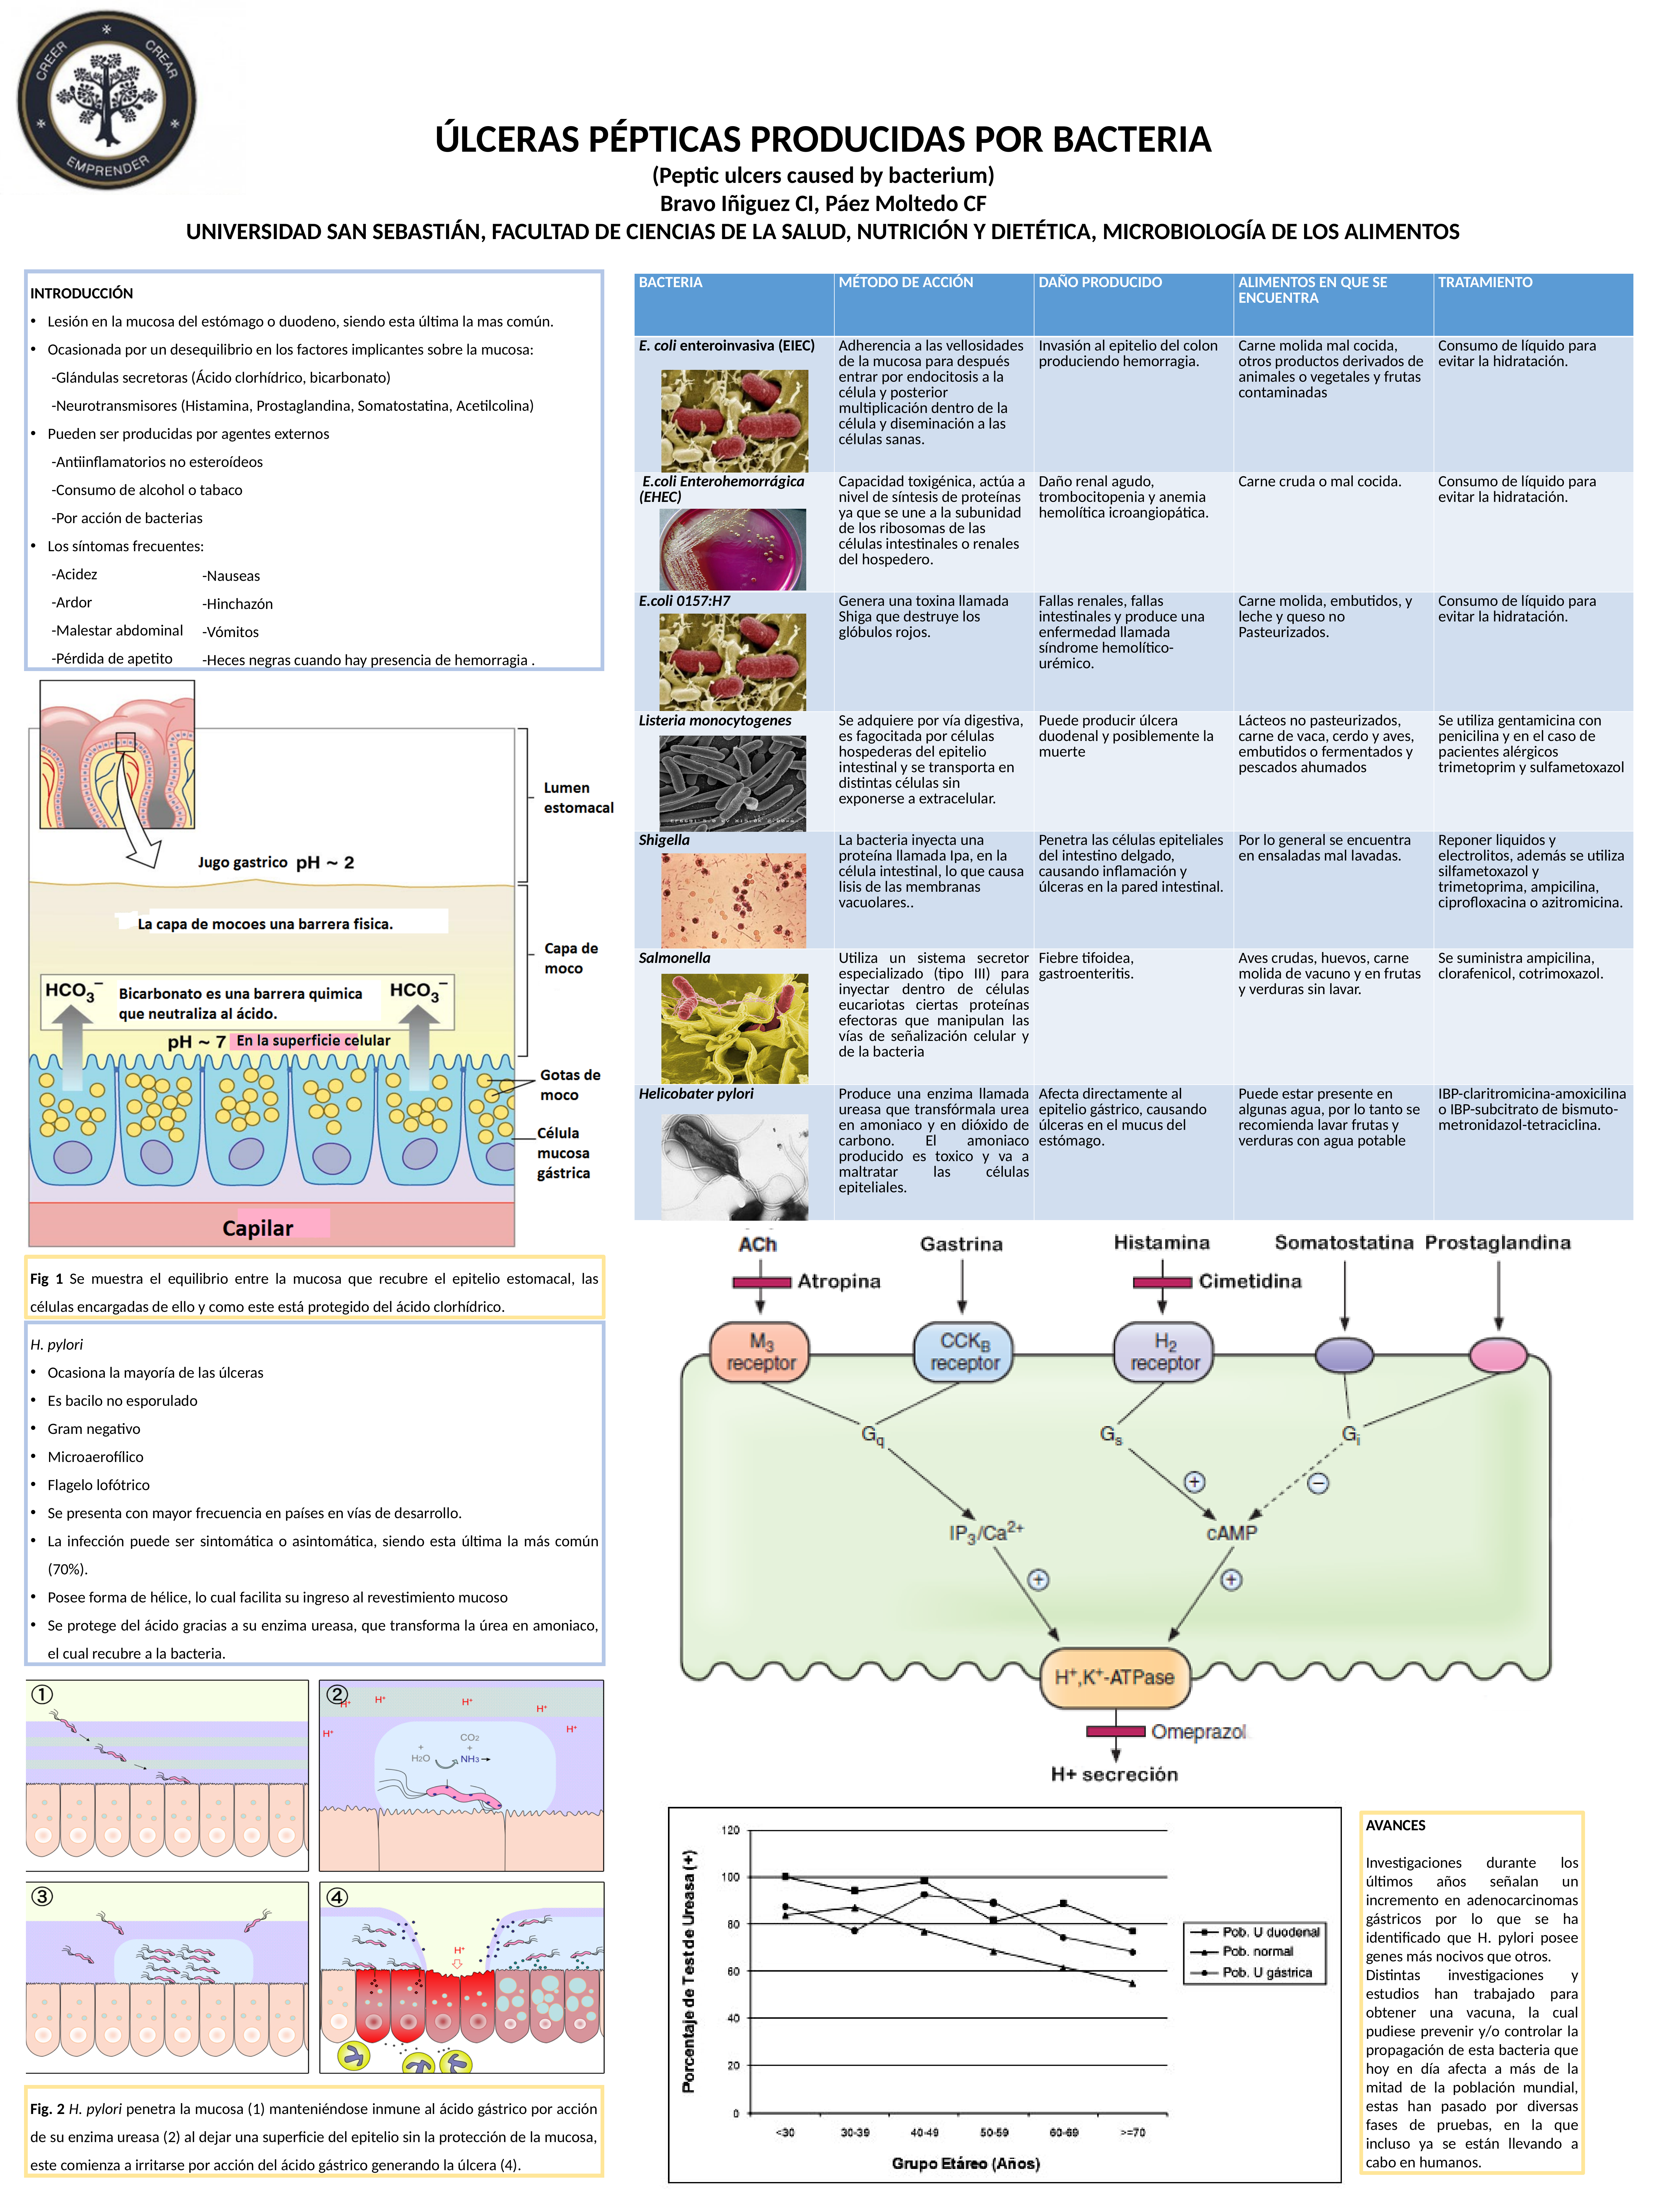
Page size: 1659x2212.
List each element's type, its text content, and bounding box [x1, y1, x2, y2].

picture [660, 736, 806, 832]
table_cell Se adquiere por vía digestiva, es fagocitada por células hospederas del epitelio intestinal y se transporta en distintas células sin exponerse a extracelular. [835, 712, 1034, 831]
table_header TRATAMIENTO [1434, 274, 1633, 336]
text_box AVANCES Investigaciones durante los últimos años señalan un incremento en adenocarcinomas gástricos por lo que se ha identificado que H. pylori posee genes más nocivos que otros. Distintas investigaciones y estudios han trabajado para obtener una vacuna, la cual pudiese prevenir y/o controlar la propagación de esta bacteria que hoy en día afecta a más de la mitad de la población mundial, estas han pasado por diversas fases de pruebas, en la que incluso ya se están llevando a cabo en humanos. [1361, 1812, 1583, 2173]
text_box INTRODUCCIÓN Lesión en la mucosa del estómago o duodeno, siendo esta última la mas común. Ocasionada por un desequilibrio en los factores implicantes sobre la mucosa: -Glándulas secretoras (Ácido clorhídrico, bicarbonato) -Neurotransmisores (Histamina, Prostaglandina, Somatostatina, Acetilcolina) Pueden ser producidas por agentes externos -Antiinflamatorios no esteroídeos -Consumo de alcohol o tabaco -Por acción de bacterias Los síntomas frecuentes: -Acidez -Ardor -Malestar abdominal -Pérdida de apetito [26, 271, 603, 669]
table_cell Genera una toxina llamada Shiga que destruye los glóbulos rojos. [835, 592, 1034, 711]
table_cell Invasión al epitelio del colon produciendo hemorragia. [1034, 337, 1234, 472]
text_box -Nauseas -Hinchazón -Vómitos -Heces negras cuando hay presencia de hemorragia . [177, 554, 540, 671]
table_cell E.coli 0157:H7 [635, 592, 834, 711]
table_cell Produce una enzima llamada ureasa que transfórmala urea en amoniaco y en dióxido de carbono. El amoniaco producido es toxico y va a maltratar las células epiteliales. [835, 1085, 1034, 1220]
picture [659, 1800, 1348, 2189]
table_cell La bacteria inyecta una proteína llamada Ipa, en la célula intestinal, lo que causa lisis de las membranas vacuolares.. [835, 831, 1034, 949]
table_cell Se utiliza gentamicina con penicilina y en el caso de pacientes alérgicos trimetoprim y sulfametoxazol [1434, 712, 1633, 831]
picture [661, 370, 808, 473]
table_cell Carne molida, embutidos, y leche y queso no Pasteurizados. [1234, 592, 1434, 711]
picture [661, 1114, 808, 1221]
table_cell Fiebre tifoidea, gastroenteritis. [1034, 949, 1234, 1084]
table_cell Shigella [635, 831, 834, 949]
table_header MÉTODO DE ACCIÓN [835, 274, 1034, 336]
table_cell Reponer liquidos y electrolitos, además se utiliza silfametoxazol y trimetoprima, ampicilina, ciprofloxacina o azitromicina. [1434, 831, 1633, 949]
table_cell Carne molida mal cocida, otros productos derivados de animales o vegetales y frutas contaminadas [1234, 337, 1434, 472]
table_header BACTERIA [635, 274, 834, 336]
picture [661, 974, 808, 1084]
table_header DAÑO PRODUCIDO [1034, 274, 1234, 336]
table_cell Utiliza un sistema secretor especializado (tipo III) para inyectar dentro de células eucariotas ciertas proteínas efectoras que manipulan las vías de señalización celular y de la bacteria [835, 949, 1034, 1084]
table_cell Adherencia a las vellosidades de la mucosa para después entrar por endocitosis a la célula y posterior multiplicación dentro de la célula y diseminación a las células sanas. [835, 337, 1034, 472]
table_cell Puede producir úlcera duodenal y posiblemente la muerte [1034, 712, 1234, 831]
table_cell Listeria monocytogenes [635, 712, 834, 831]
text_box Fig 1 Se muestra el equilibrio entre la mucosa que recubre el epitelio estomacal, las células encargadas de ello y como este está protegido del ácido clorhídrico. [26, 1257, 604, 1318]
table_header ALIMENTOS EN QUE SE ENCUENTRA [1234, 274, 1434, 336]
table_cell E. coli enteroinvasiva (EIEC) [635, 337, 834, 472]
table_cell Consumo de líquido para evitar la hidratación. [1434, 473, 1633, 592]
table_cell Fallas renales, fallas intestinales y produce una enfermedad llamada síndrome hemolítico-urémico. [1034, 592, 1234, 711]
table_cell Daño renal agudo, trombocitopenia y anemia hemolítica icroangiopática. [1034, 473, 1234, 592]
table_cell Consumo de líquido para evitar la hidratación. [1434, 592, 1633, 711]
picture [660, 614, 806, 711]
text_box ÚLCERAS PÉPTICAS PRODUCIDAS POR BACTERIA (Peptic ulcers caused by bacterium) Bravo Iñiguez CI, Páez Moltedo CF UNIVERSIDAD SAN SEBASTIÁN, FACULTAD DE CIENCIAS DE LA SALUD, NUTRICIÓN Y DIETÉTICA, MICROBIOLOGÍA DE LOS ALIMENTOS [181, 110, 1466, 246]
picture [0, 0, 246, 195]
table_cell Aves crudas, huevos, carne molida de vacuno y en frutas y verduras sin lavar. [1234, 949, 1434, 1084]
text_box H. pylori Ocasiona la mayoría de las úlceras Es bacilo no esporulado Gram negativo Microaerofílico Flagelo lofótrico Se presenta con mayor frecuencia en países en vías de desarrollo. La infección puede ser sintomática o asintomática, siendo esta última la más común (70%). Posee forma de hélice, lo cual facilita su ingreso al revestimiento mucoso Se protege del ácido gracias a su enzima ureasa, que transforma la úrea en amoniaco, el cual recubre a la bacteria. [26, 1322, 604, 1665]
picture [26, 1675, 609, 2079]
table_cell Puede estar presente en algunas agua, por lo tanto se recomienda lavar frutas y verduras con agua potable [1234, 1085, 1434, 1220]
table_cell Penetra las células epiteliales del intestino delgado, causando inflamación y úlceras en la pared intestinal. [1034, 831, 1234, 949]
table_cell Carne cruda o mal cocida. [1234, 473, 1434, 592]
table_cell Salmonella [635, 949, 834, 1084]
table_cell Lácteos no pasteurizados, carne de vaca, cerdo y aves, embutidos o fermentados y pescados ahumados [1234, 712, 1434, 831]
picture [26, 680, 614, 1249]
table_cell Por lo general se encuentra en ensaladas mal lavadas. [1234, 831, 1434, 949]
picture [672, 1229, 1583, 1789]
text_box Fig. 2 H. pylori penetra la mucosa (1) manteniéndose inmune al ácido gástrico por acción de su enzima ureasa (2) al dejar una superficie del epitelio sin la protección de la mucosa, este comienza a irritarse por acción del ácido gástrico generando la úlcera (4). [26, 2087, 603, 2176]
picture [661, 853, 806, 949]
table_cell Capacidad toxigénica, actúa a nivel de síntesis de proteínas ya que se une a la subunidad de los ribosomas de las células intestinales o renales del hospedero. [835, 473, 1034, 592]
table_cell IBP-claritromicina-amoxicilina o IBP-subcitrato de bismuto-metronidazol-tetraciclina. [1434, 1085, 1633, 1220]
table_cell Afecta directamente al epitelio gástrico, causando úlceras en el mucus del estómago. [1034, 1085, 1234, 1220]
picture [660, 509, 806, 591]
table_cell Consumo de líquido para evitar la hidratación. [1434, 337, 1633, 472]
table_cell E.coli Enterohemorrágica (EHEC) [635, 473, 834, 592]
table_cell Helicobater pylori [635, 1085, 834, 1220]
table_cell Se suministra ampicilina, clorafenicol, cotrimoxazol. [1434, 949, 1633, 1084]
